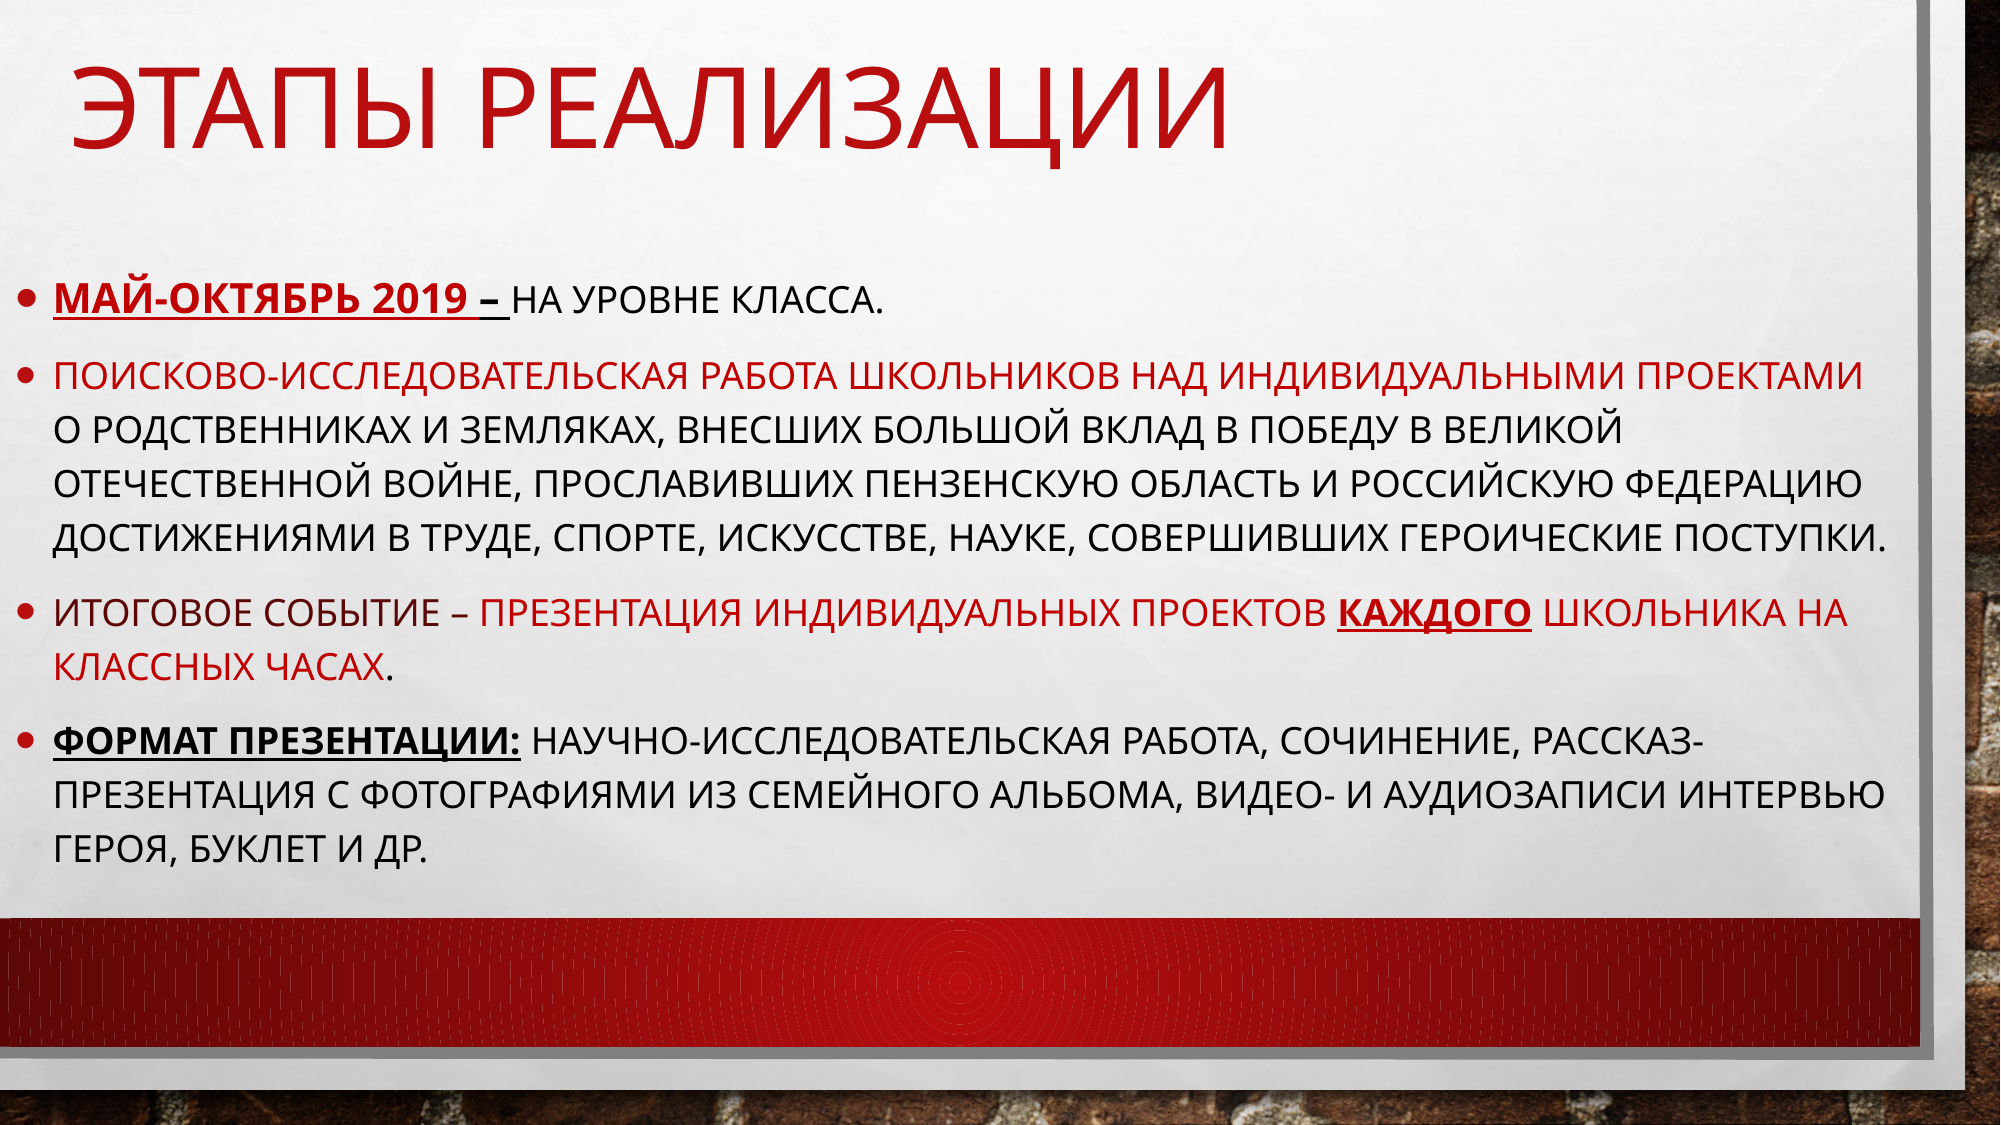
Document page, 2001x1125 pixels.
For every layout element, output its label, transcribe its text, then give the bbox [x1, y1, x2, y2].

list Май-октябрь 2019 – На уровне класса. Поисково-исследовательская работа школьников над индивидуальными проектами о родственниках и земляках, внесших большой вклад в Победу в Великой Отечественной войне, прославивших Пензенскую область и Российскую Федерацию достижениями в труде, спорте, искусстве, науке, совершивших героические поступки. Итоговое событие – презентация индивидуальных проектов каждого школьника на классных часах. Формат презентации: научно-исследовательская работа, сочинение, рассказ-презентация с фотографиями из семейного альбома, видео- и аудиозаписи интервью героя, буклет и др. [0, 228, 1917, 905]
title Этапы реализации [55, 17, 1761, 207]
picture [0, 0, 2000, 1125]
